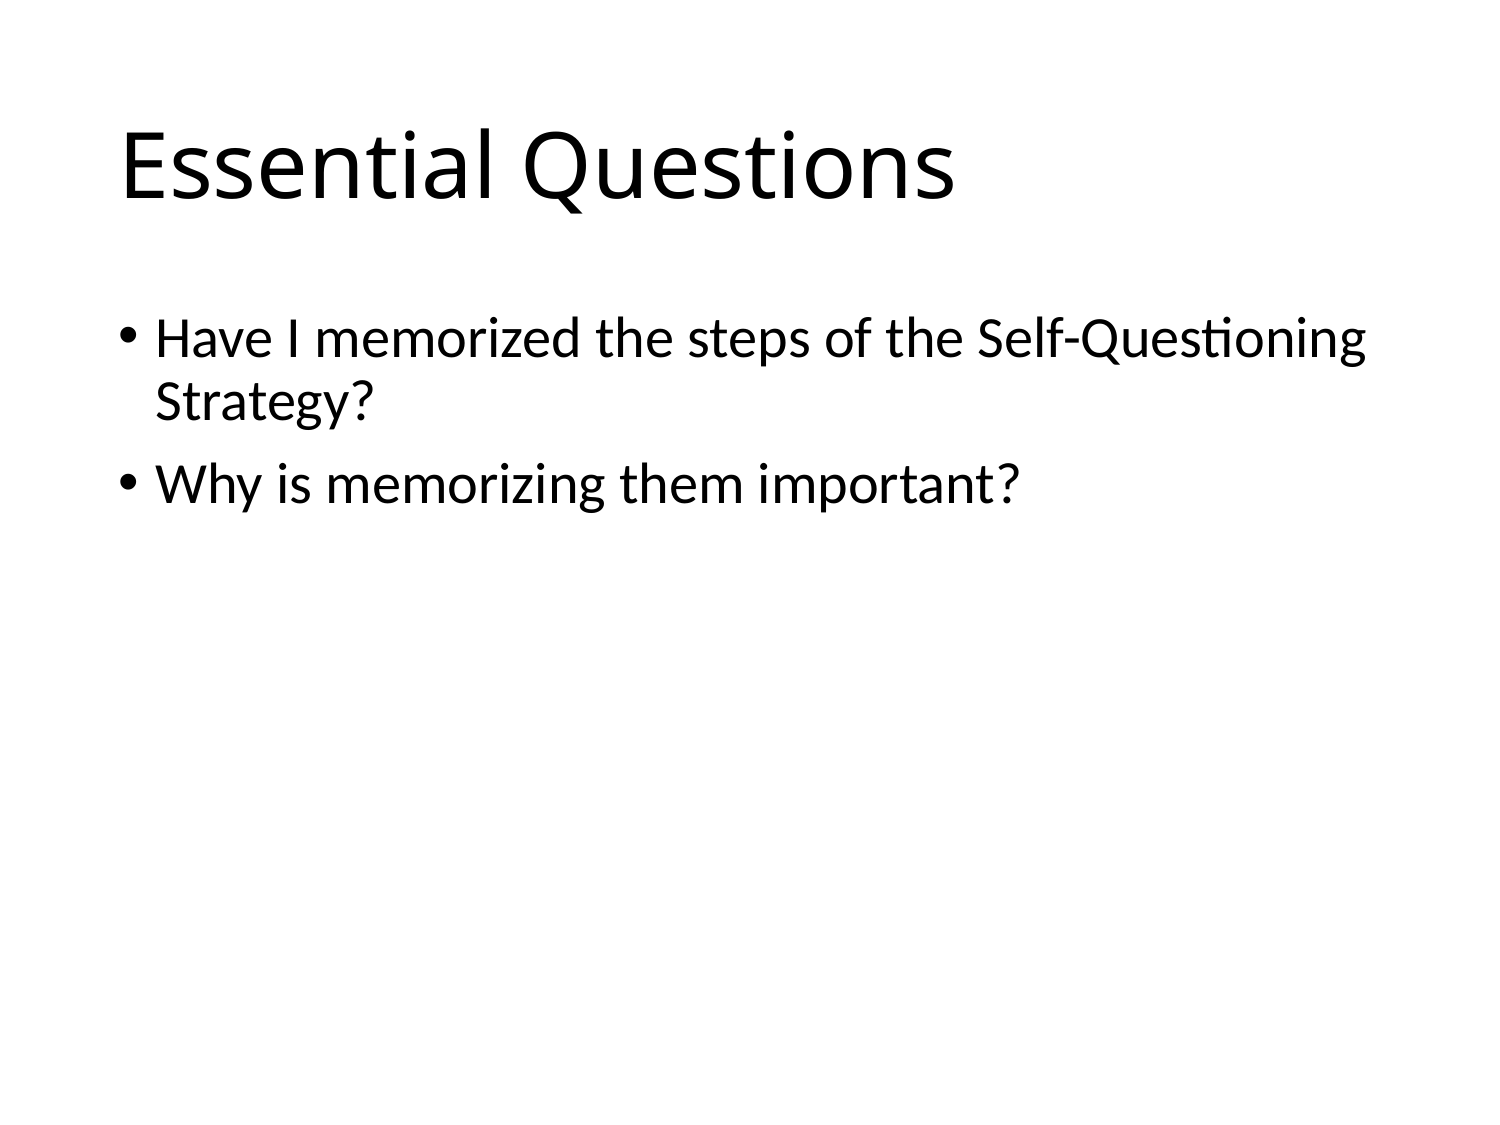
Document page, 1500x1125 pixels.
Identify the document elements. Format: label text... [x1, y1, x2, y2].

title Essential Questions [103, 59, 1397, 278]
list Have I memorized the steps of the Self-Questioning Strategy? Why is memorizing them important? [103, 299, 1397, 1014]
